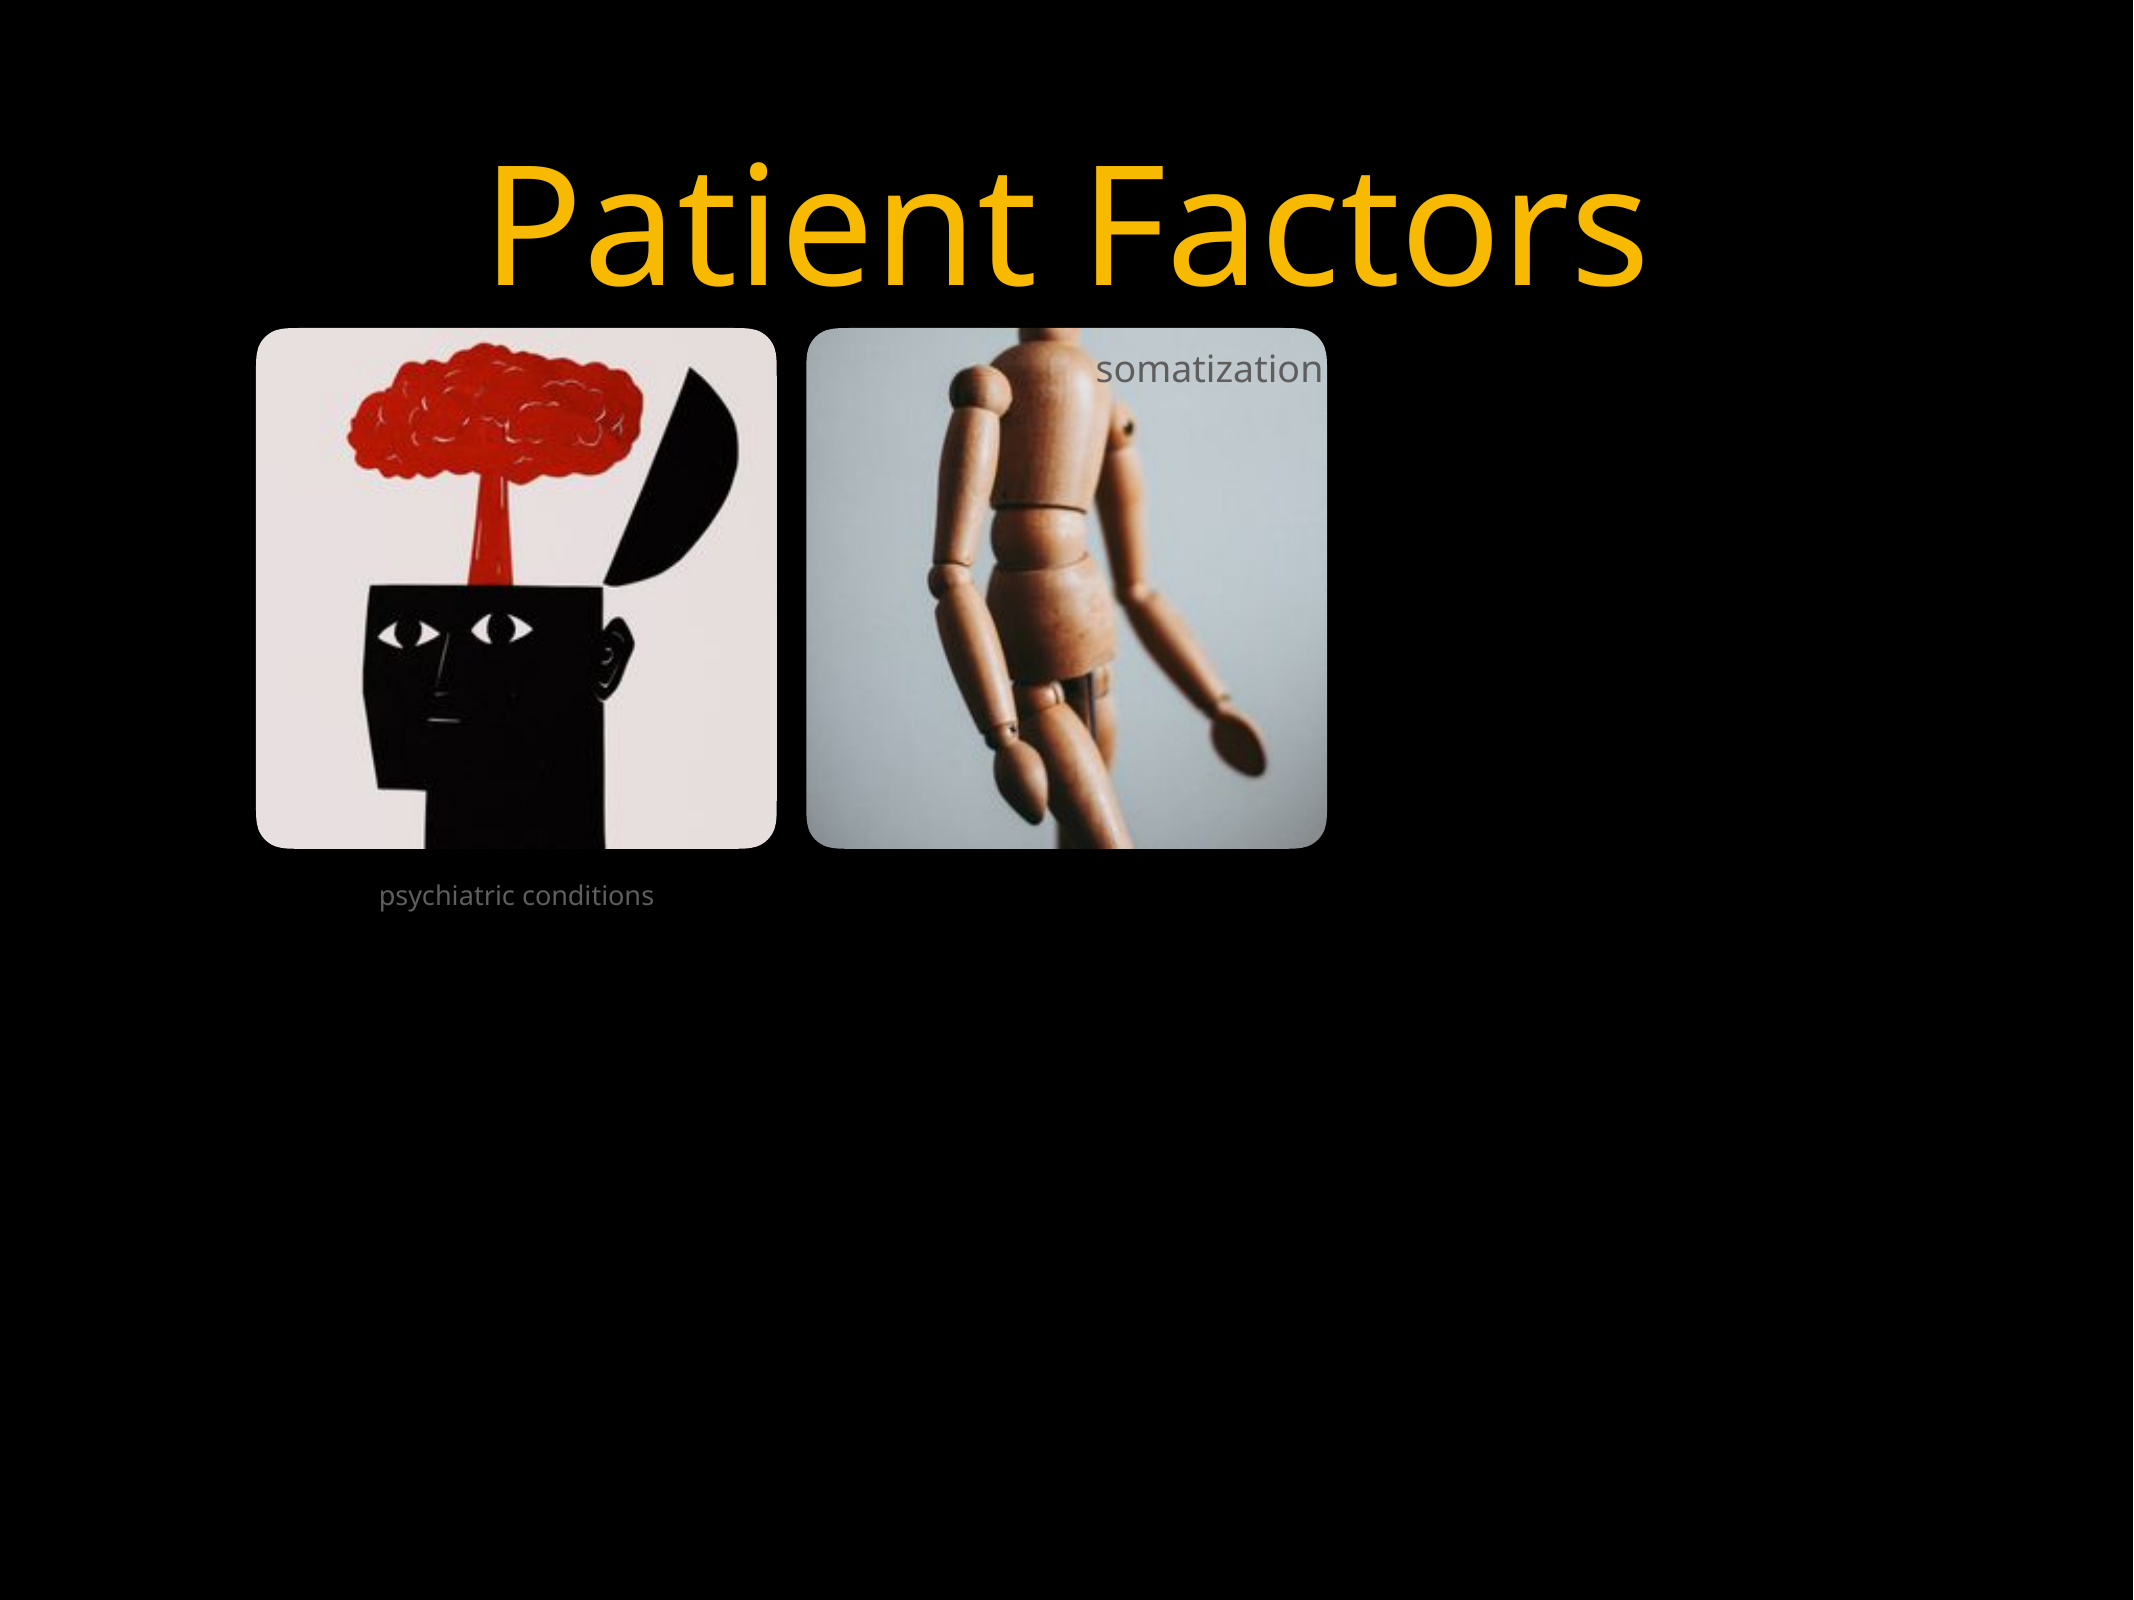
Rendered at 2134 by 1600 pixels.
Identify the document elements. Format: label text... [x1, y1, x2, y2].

picture [806, 327, 1328, 850]
picture [255, 327, 777, 850]
text_box psychiatric conditions [370, 869, 663, 919]
text_box somatization [1328, 337, 1332, 399]
title Patient Factors [155, 41, 1978, 397]
